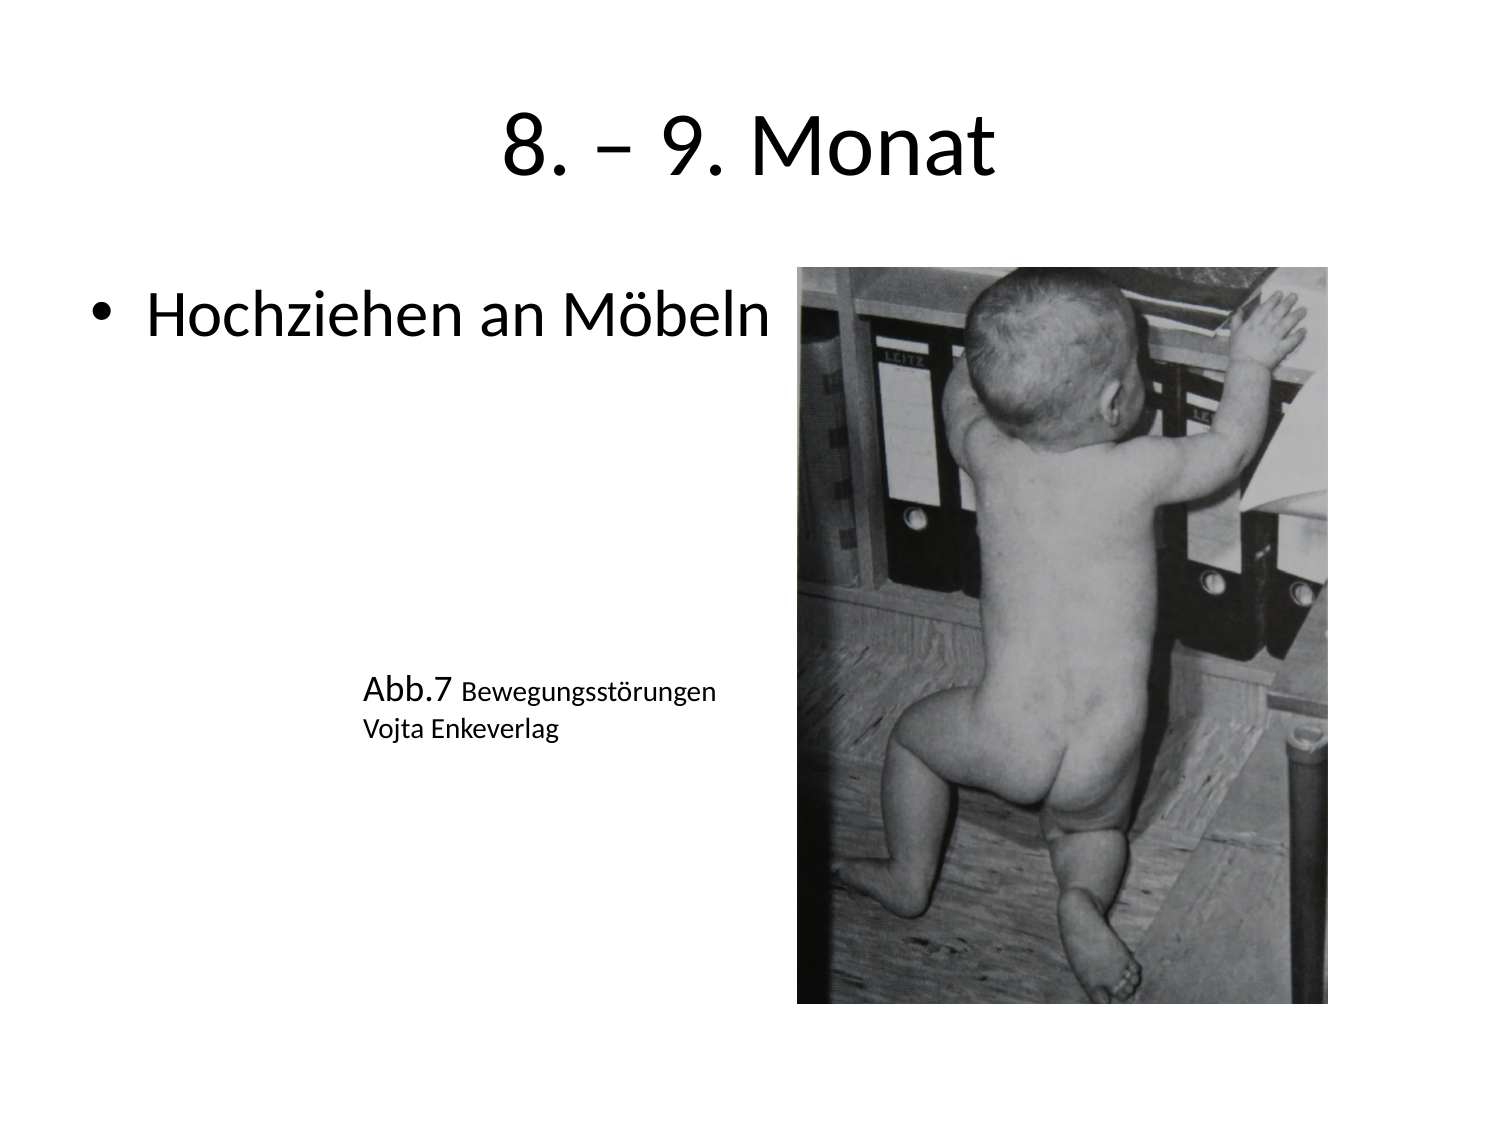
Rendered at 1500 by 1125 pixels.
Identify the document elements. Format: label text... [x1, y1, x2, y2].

list Hochziehen an Möbeln [75, 262, 1425, 1005]
title 8. – 9. Monat [75, 45, 1425, 233]
picture [796, 266, 1328, 1004]
text_box Abb.7 Bewegungsstörungen Vojta Enkeverlag [348, 656, 762, 752]
